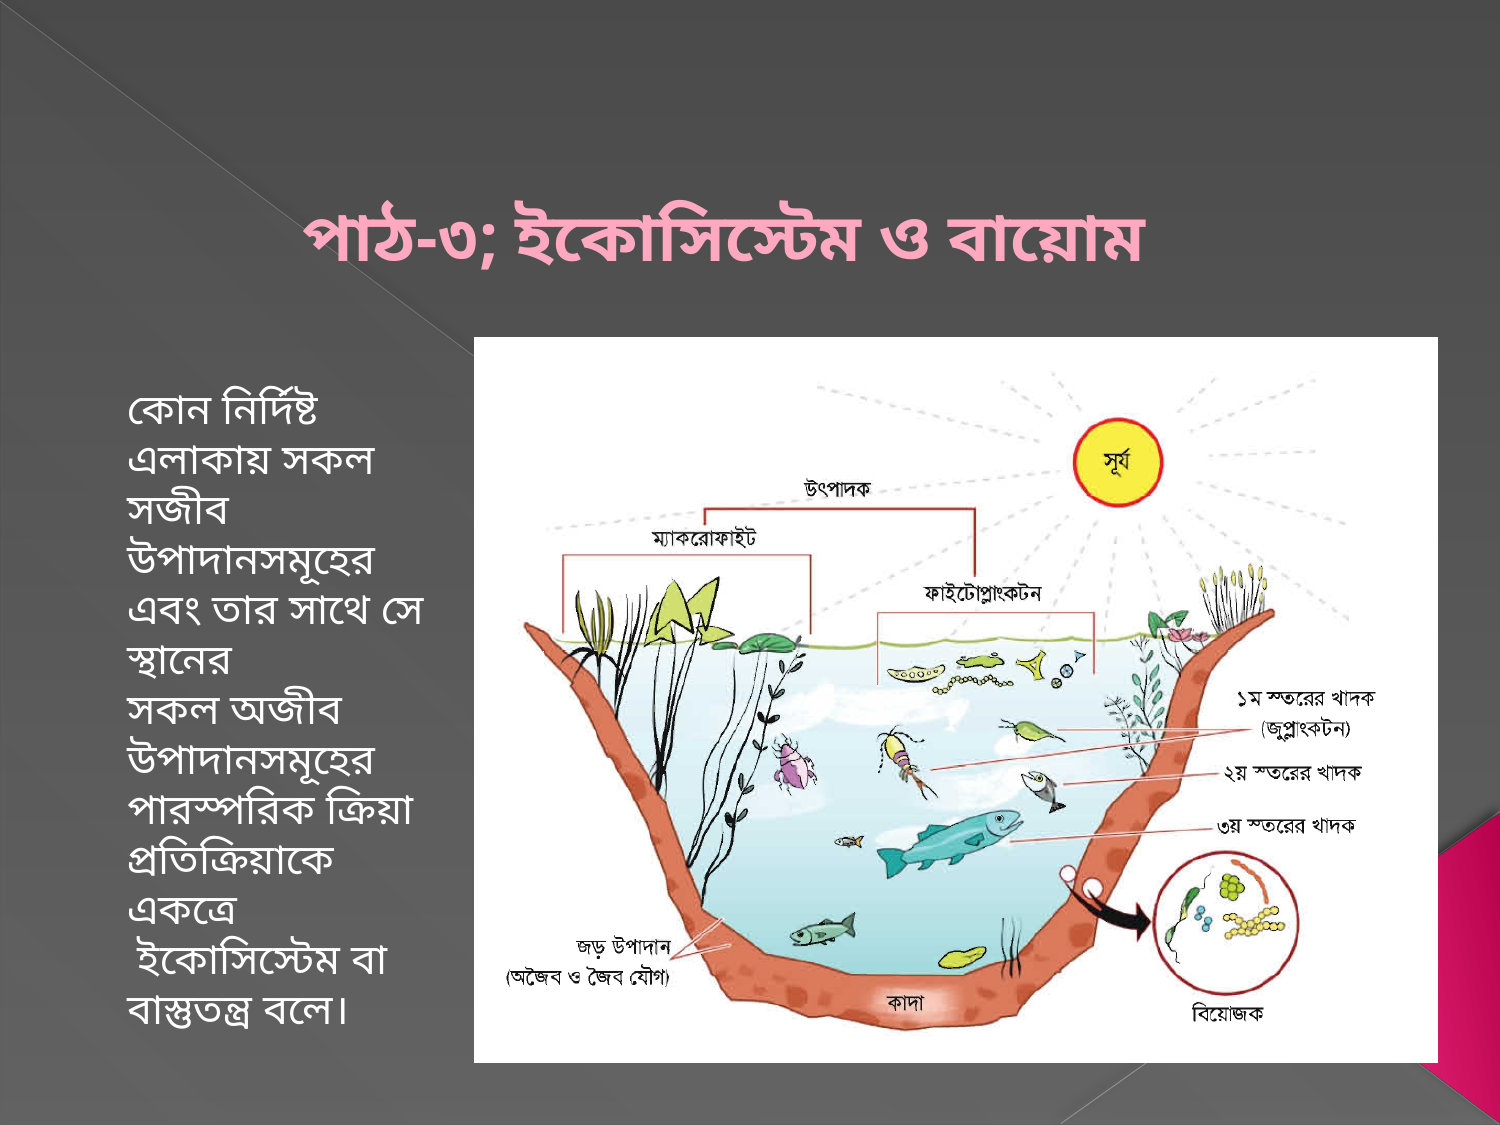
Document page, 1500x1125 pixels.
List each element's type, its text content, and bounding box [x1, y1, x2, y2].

text_box কোন নির্দিষ্ট এলাকায় সকল সজীব উপাদানসমূহের এবং তার সাথে সে স্থানের সকল অজীব উপাদানসমূহের পারস্পরিক ক্রিয়া প্রতিক্রিয়াকে একত্রে ইকোসিস্টেম বা বাস্তুতন্ত্র বলে। [112, 375, 450, 1040]
picture [474, 337, 1438, 1063]
text_box পাঠ-৩; ইকোসিস্টেম ও বায়োম [149, 187, 1288, 283]
